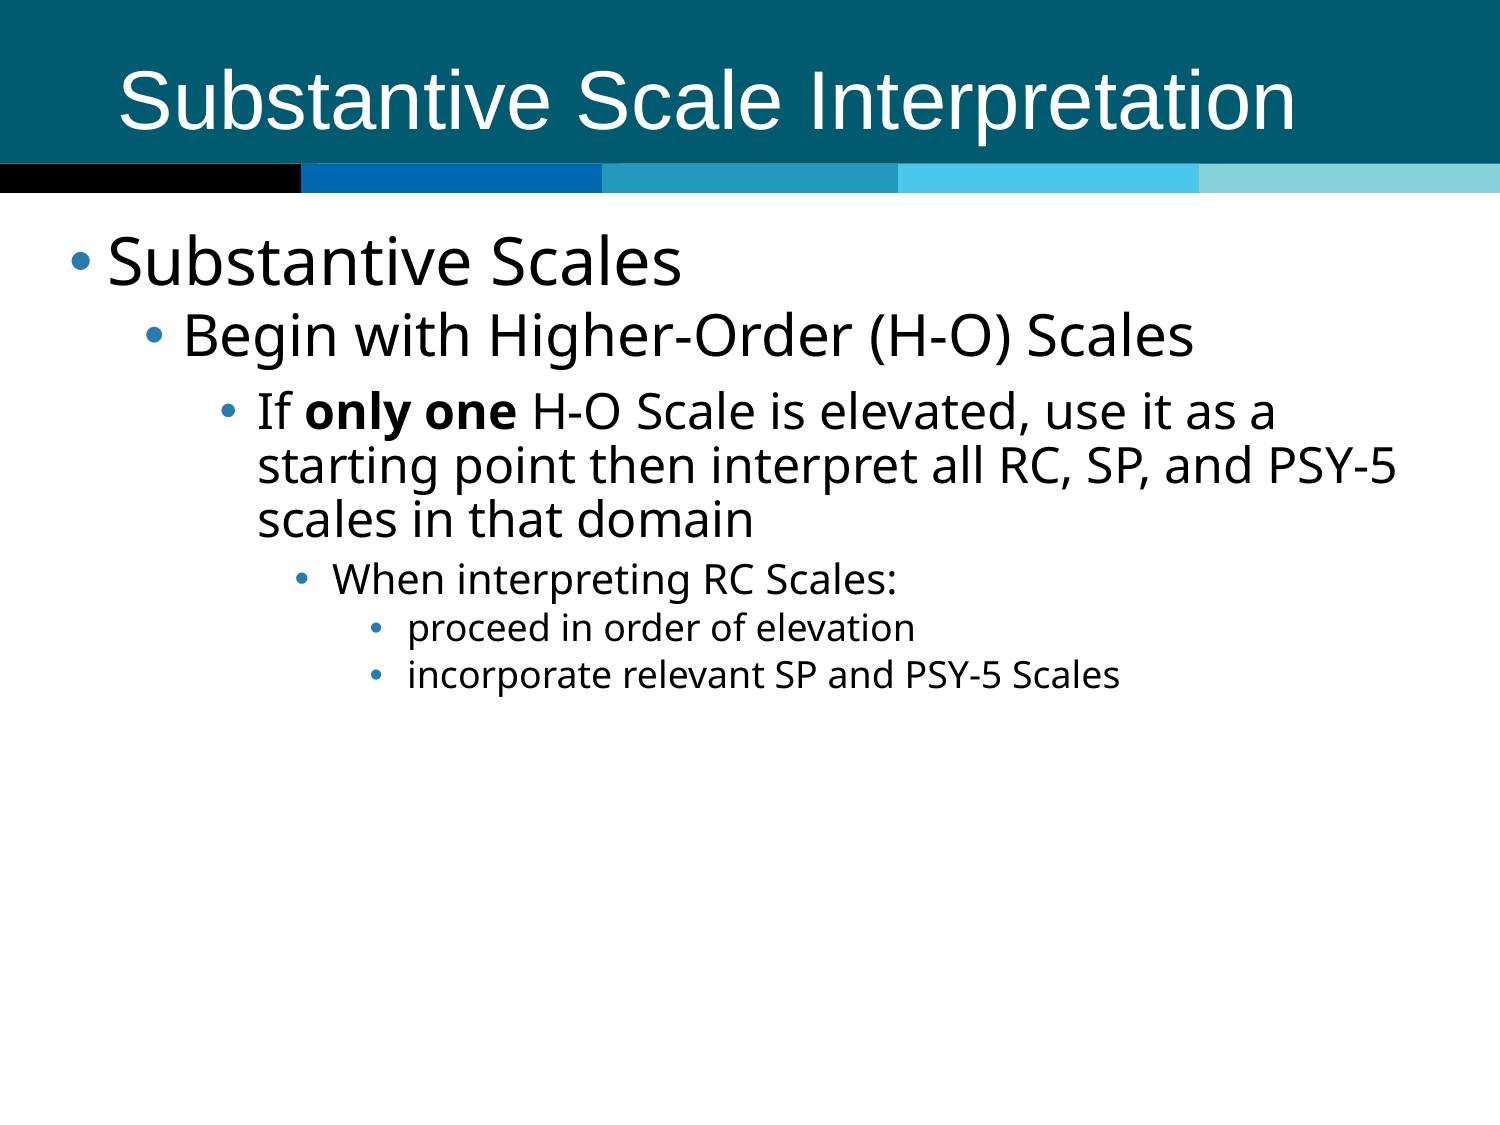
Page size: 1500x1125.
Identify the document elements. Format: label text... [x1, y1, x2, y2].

list Substantive Scales Begin with Higher-Order (H-O) Scales If only one H-O Scale is elevated, use it as a starting point then interpret all RC, SP, and PSY-5 scales in that domain When interpreting RC Scales: proceed in order of elevation incorporate relevant SP and PSY-5 Scales [54, 220, 1443, 1114]
title Substantive Scale Interpretation [103, 50, 1397, 156]
